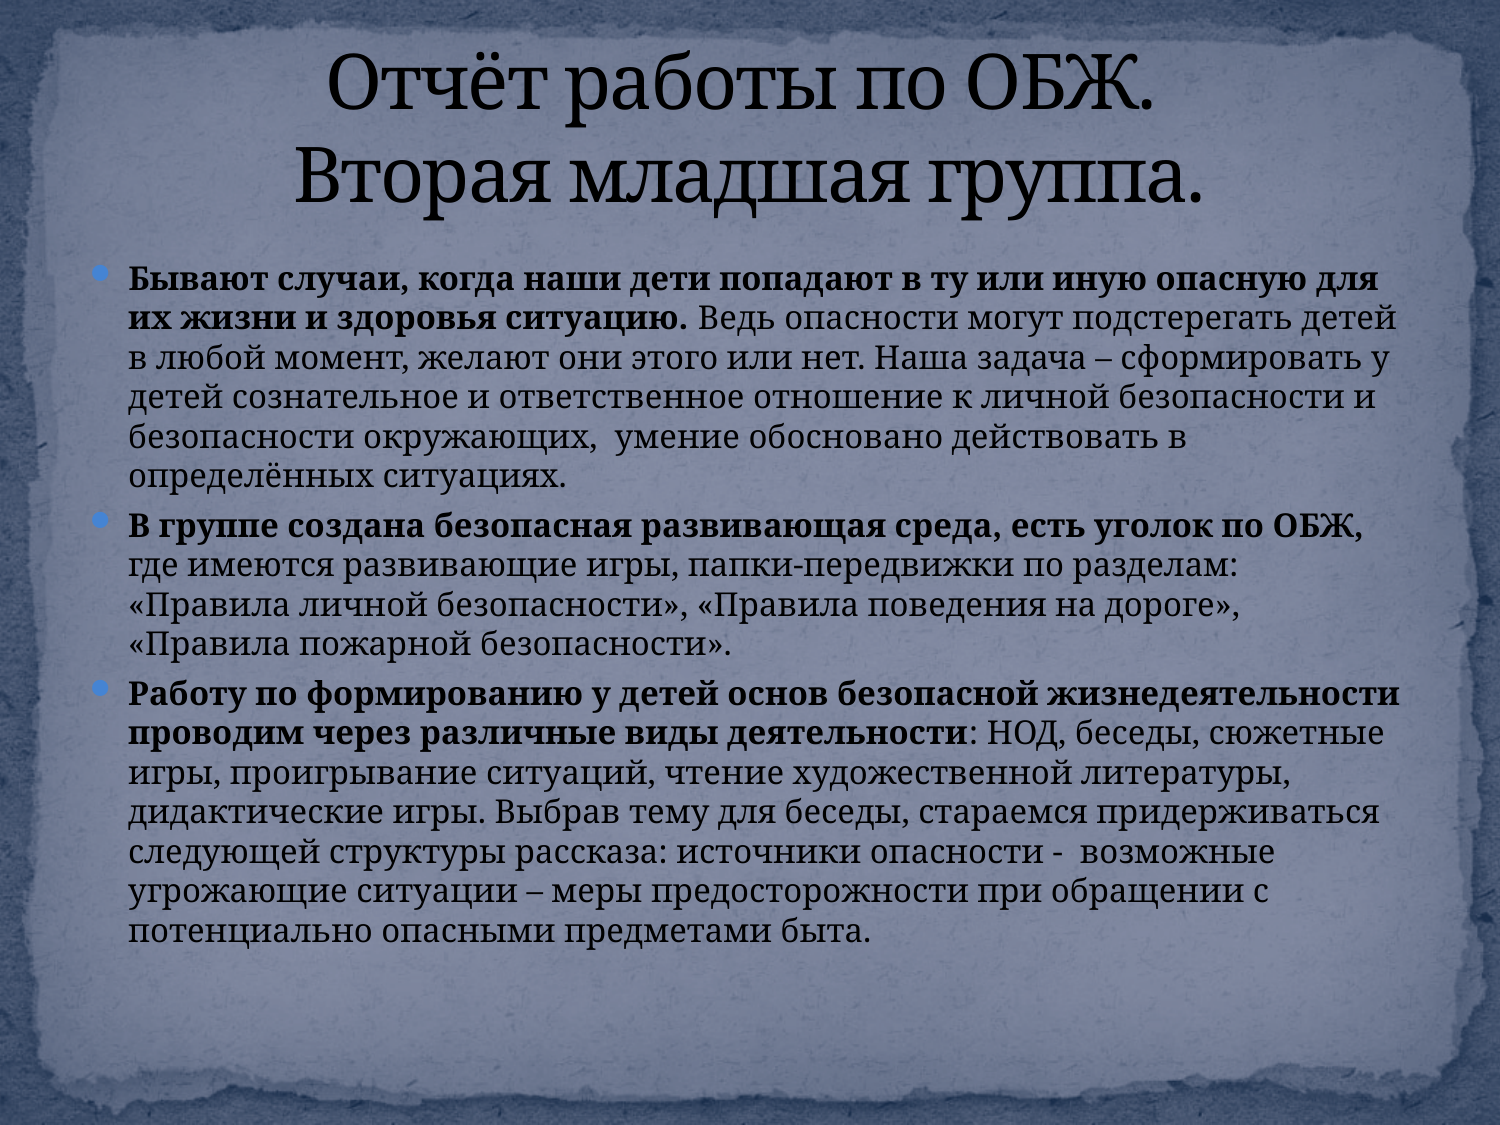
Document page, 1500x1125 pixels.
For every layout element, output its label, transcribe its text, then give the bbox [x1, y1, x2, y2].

title Отчёт работы по ОБЖ. Вторая младшая группа. [74, 24, 1425, 225]
list Бывают случаи, когда наши дети попадают в ту или иную опасную для их жизни и здоровья ситуацию. Ведь опасности могут подстерегать детей в любой момент, желают они этого или нет. Наша задача – сформировать у детей сознательное и ответственное отношение к личной безопасности и безопасности окружающих, умение обосновано действовать в определённых ситуациях. В группе создана безопасная развивающая среда, есть уголок по ОБЖ, где имеются развивающие игры, папки-передвижки по разделам: «Правила личной безопасности», «Правила поведения на дороге», «Правила пожарной безопасности». Работу по формированию у детей основ безопасной жизнедеятельности проводим через различные виды деятельности: НОД, беседы, сюжетные игры, проигрывание ситуаций, чтение художественной литературы, дидактические игры. Выбрав тему для беседы, стараемся придерживаться следующей структуры рассказа: источники опасности - возможные угрожающие ситуации – меры предосторожности при обращении с потенциально опасными предметами быта. [75, 249, 1425, 1000]
